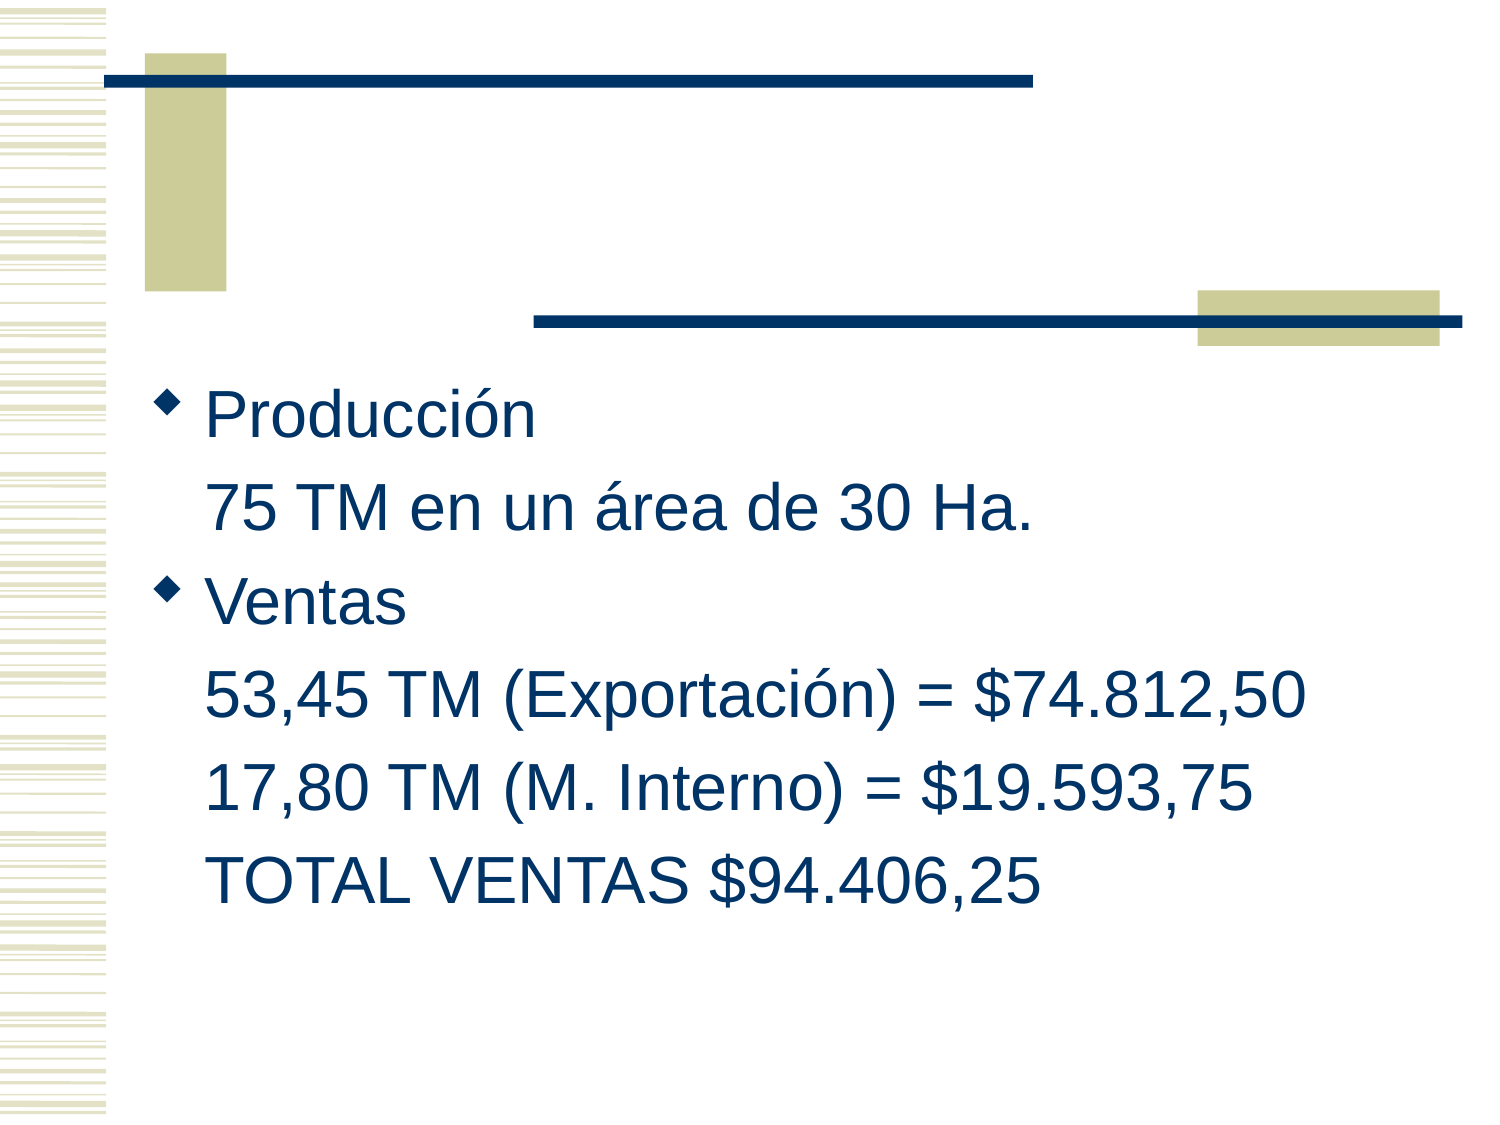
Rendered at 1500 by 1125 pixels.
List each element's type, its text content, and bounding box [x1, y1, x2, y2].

list Producción 75 TM en un área de 30 Ha. Ventas 53,45 TM (Exportación) = $74.812,50 17,80 TM (M. Interno) = $19.593,75 TOTAL VENTAS $94.406,25 [132, 363, 1439, 1001]
